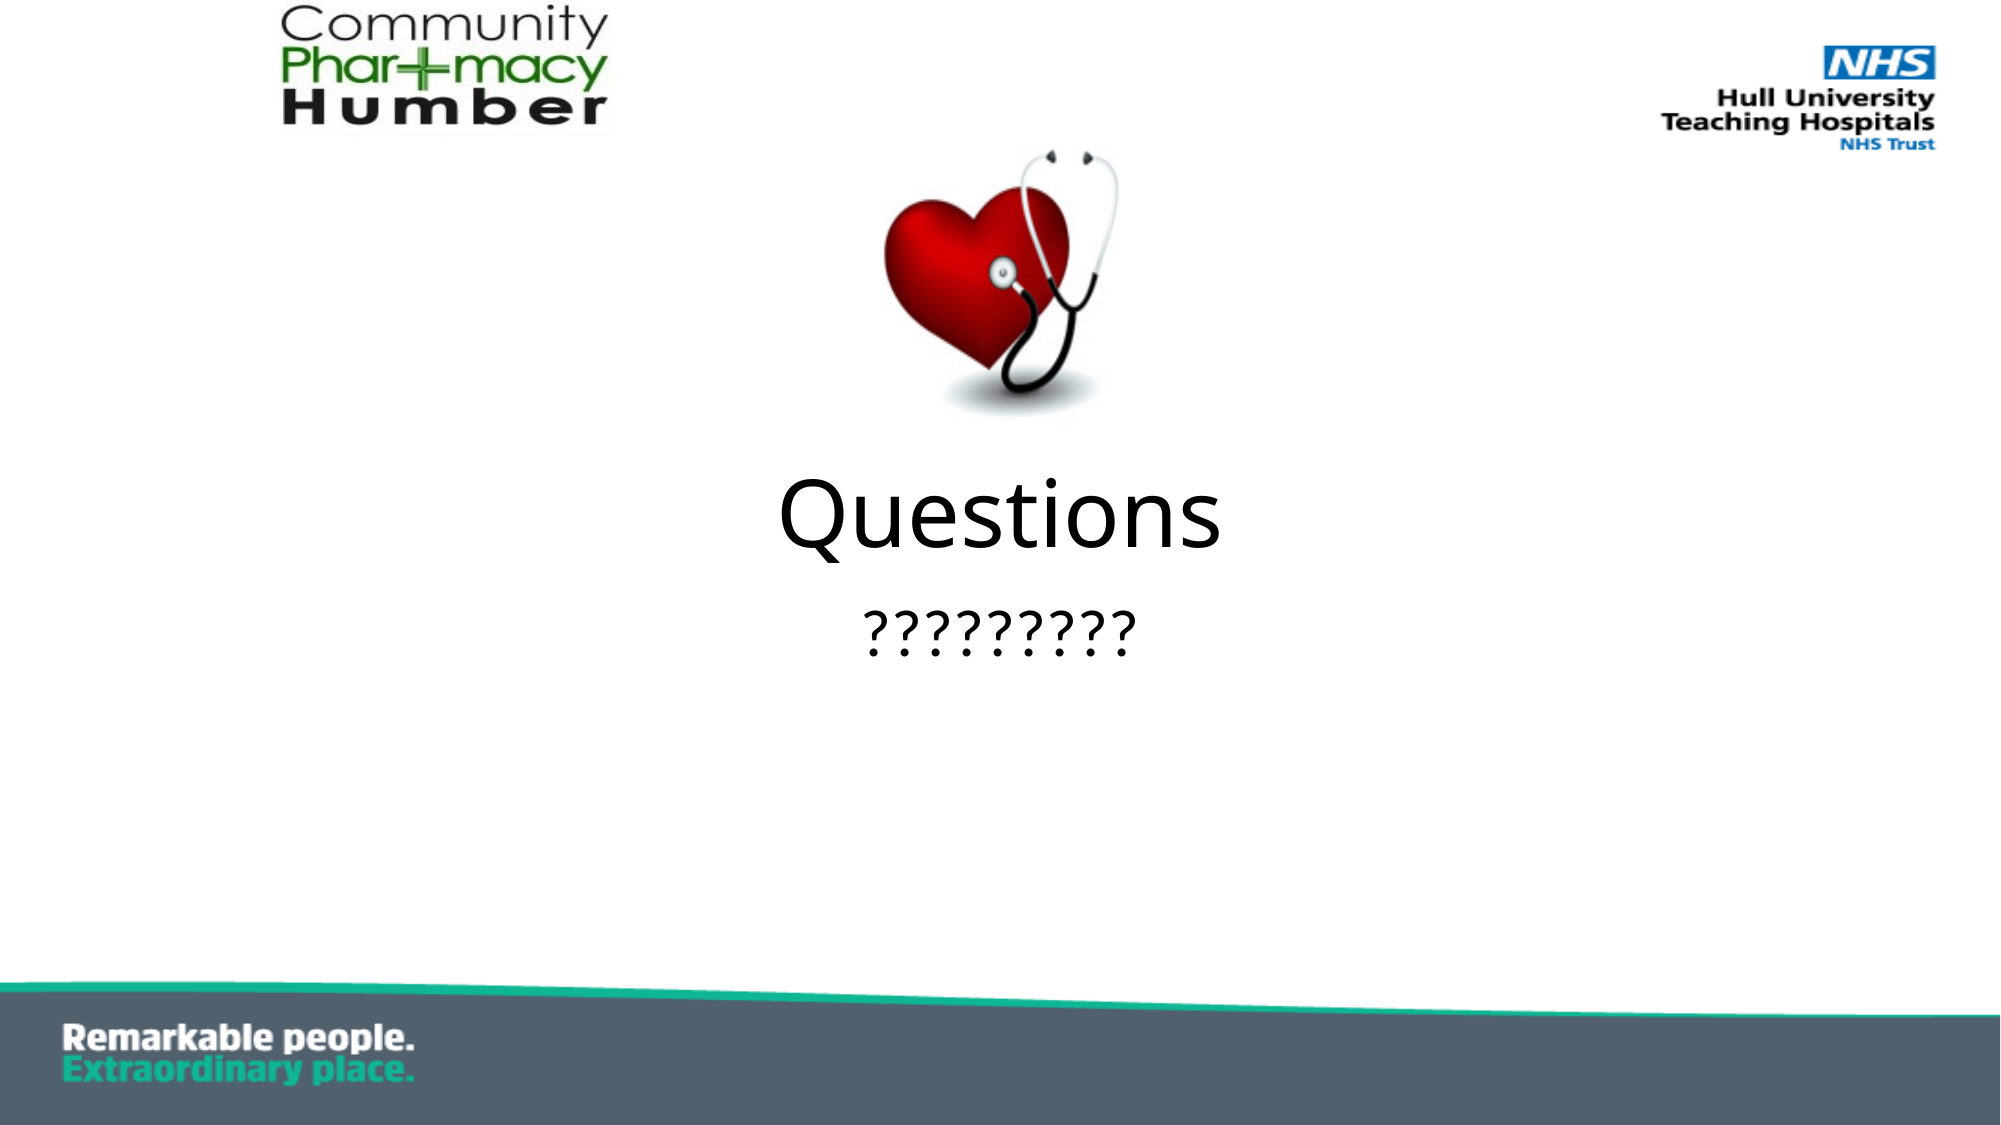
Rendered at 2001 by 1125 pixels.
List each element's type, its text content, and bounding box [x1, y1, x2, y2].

title Questions [249, 184, 1750, 576]
subtitle ????????? [249, 590, 1750, 863]
picture [0, 0, 2001, 1125]
